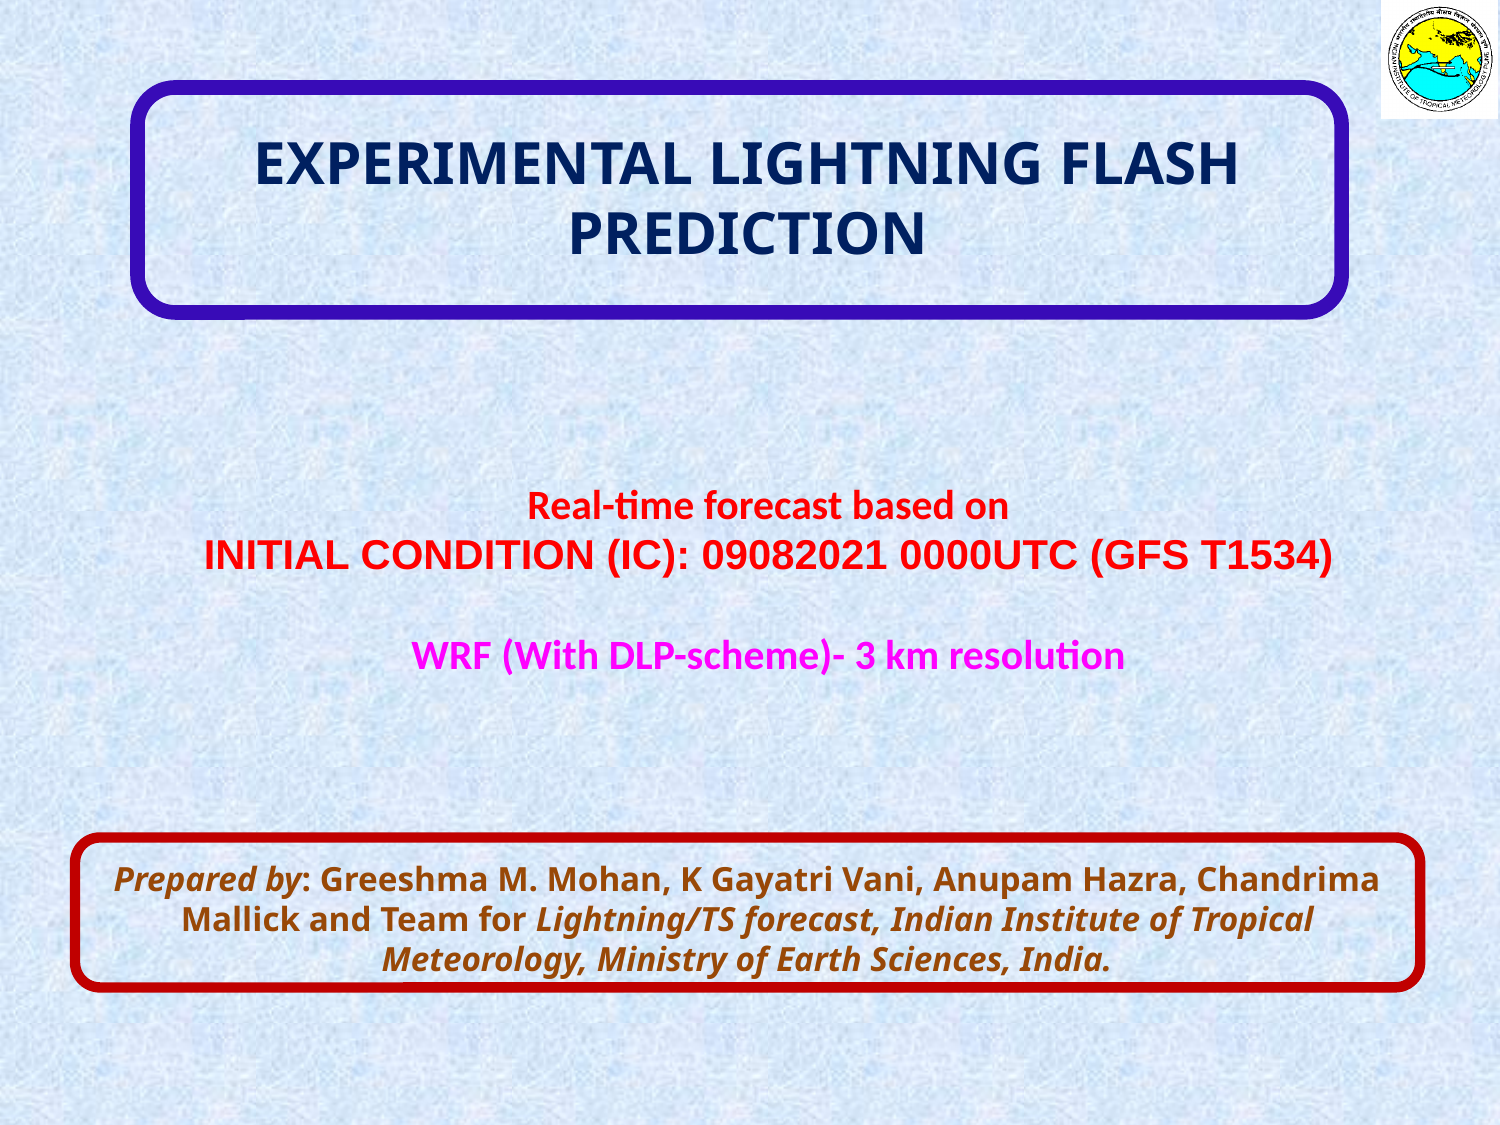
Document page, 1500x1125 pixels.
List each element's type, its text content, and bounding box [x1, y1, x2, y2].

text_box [62, 837, 1433, 988]
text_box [137, 87, 1357, 313]
picture [0, 0, 1500, 1125]
text_box Real-time forecast based on INITIAL CONDITION (IC): 09082021 0000UTC (GFS T1534) WRF (With DLP-scheme)- 3 km resolution [87, 470, 1450, 686]
